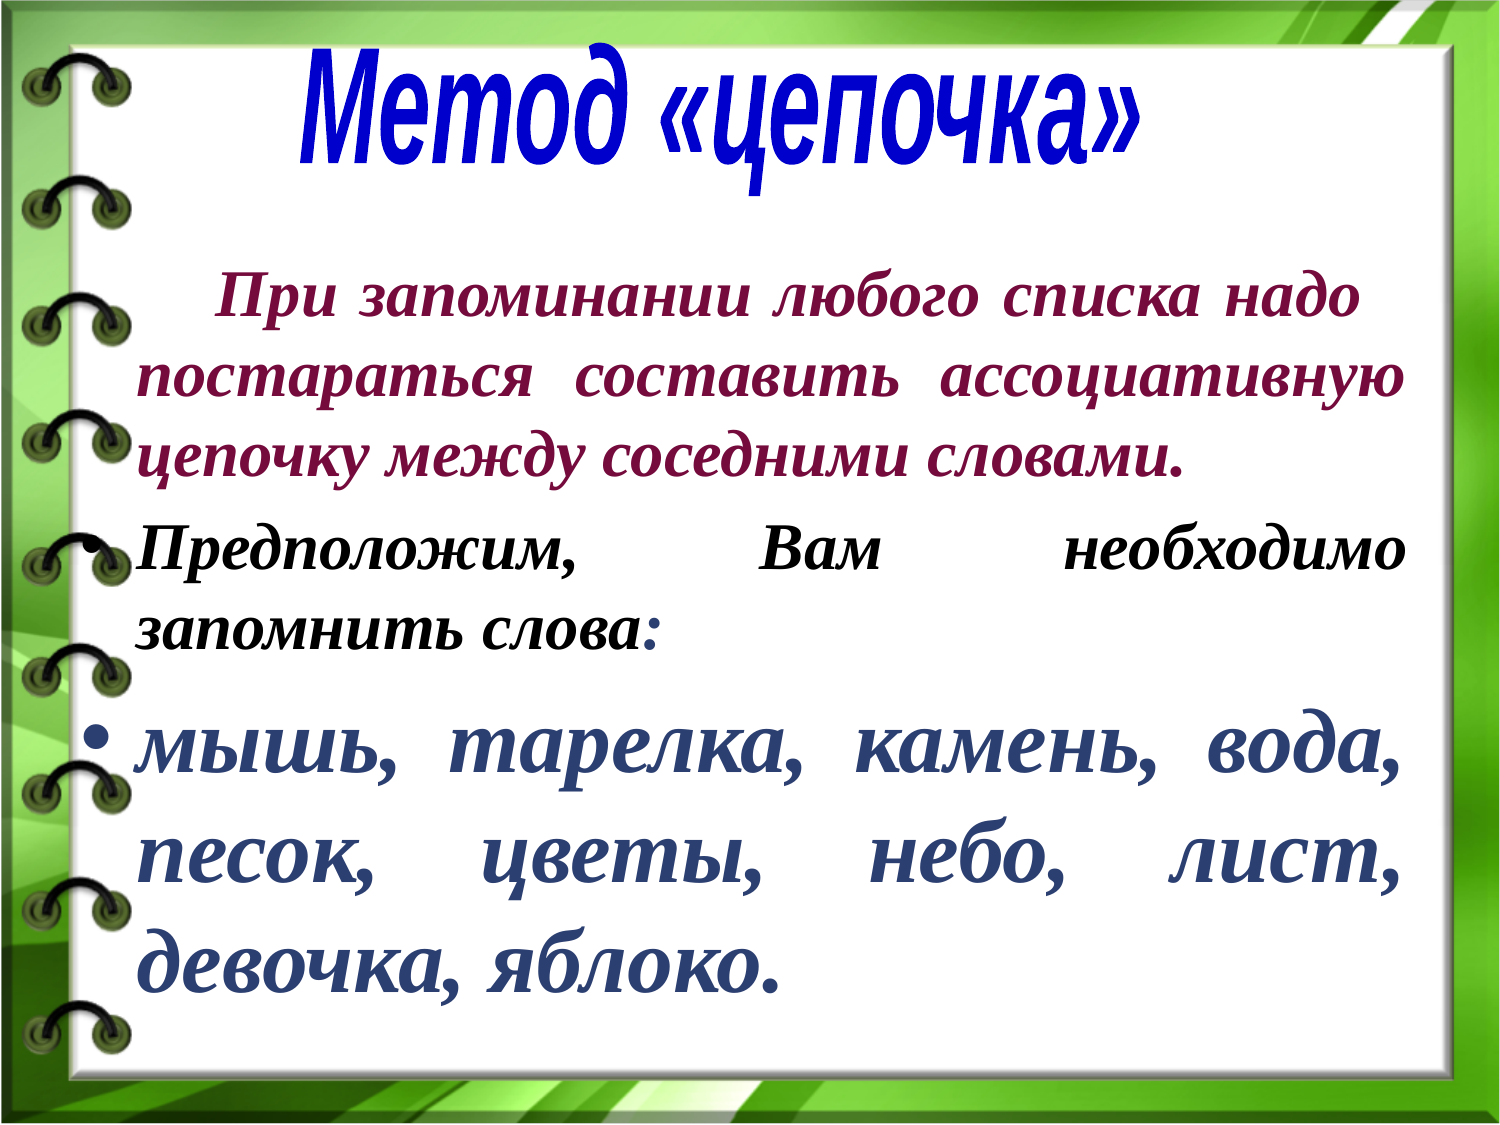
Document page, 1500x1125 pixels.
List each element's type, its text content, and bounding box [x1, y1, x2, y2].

list При запоминании любого списка надо постараться составить ассоциативную цепочку между соседними словами. Предположим, Вам необходимо запомнить слова: мышь, тарелка, камень, вода, песок, цветы, небо, лист, девочка, яблоко. [64, 148, 1424, 847]
picture [0, 0, 1500, 1125]
